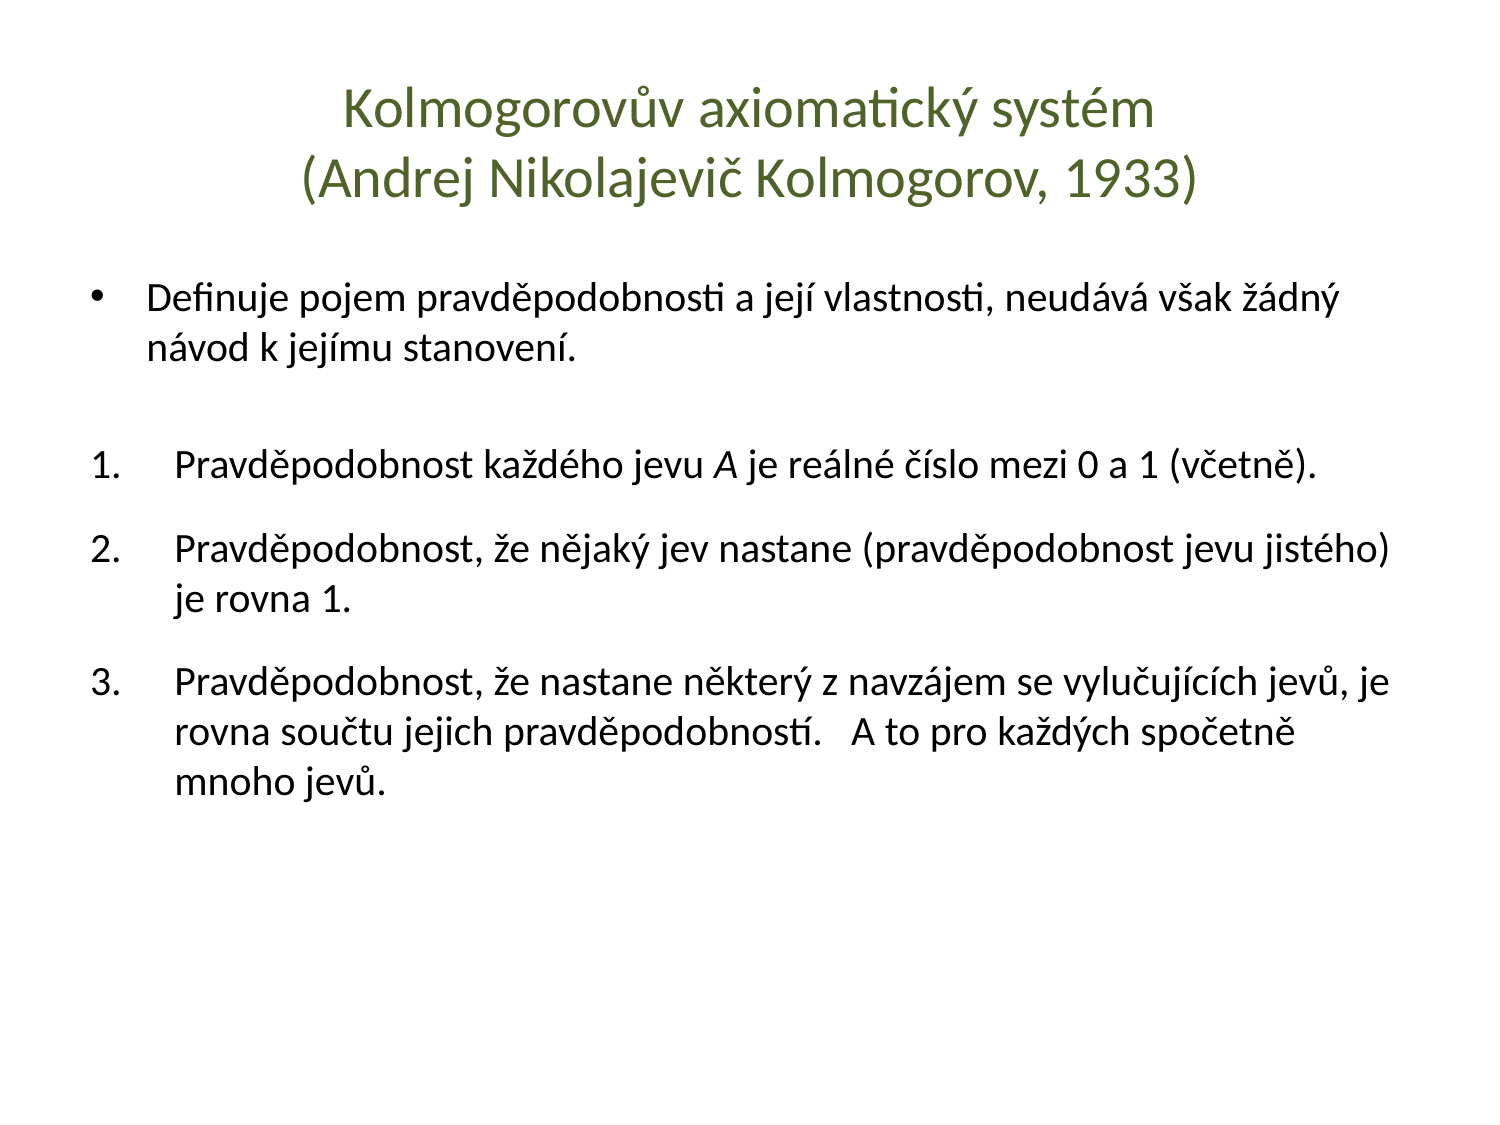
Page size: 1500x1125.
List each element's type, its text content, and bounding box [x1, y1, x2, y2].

title Kolmogorovův axiomatický systém (Andrej Nikolajevič Kolmogorov, 1933) [75, 45, 1425, 233]
list Definuje pojem pravděpodobnosti a její vlastnosti, neudává však žádný návod k jejímu stanovení. Pravděpodobnost každého jevu A je reálné číslo mezi 0 a 1 (včetně). Pravděpodobnost, že nějaký jev nastane (pravděpodobnost jevu jistého) je rovna 1. Pravděpodobnost, že nastane některý z navzájem se vylučujících jevů, je rovna součtu jejich pravděpodobností. A to pro každých spočetně mnoho jevů. [75, 262, 1425, 1005]
